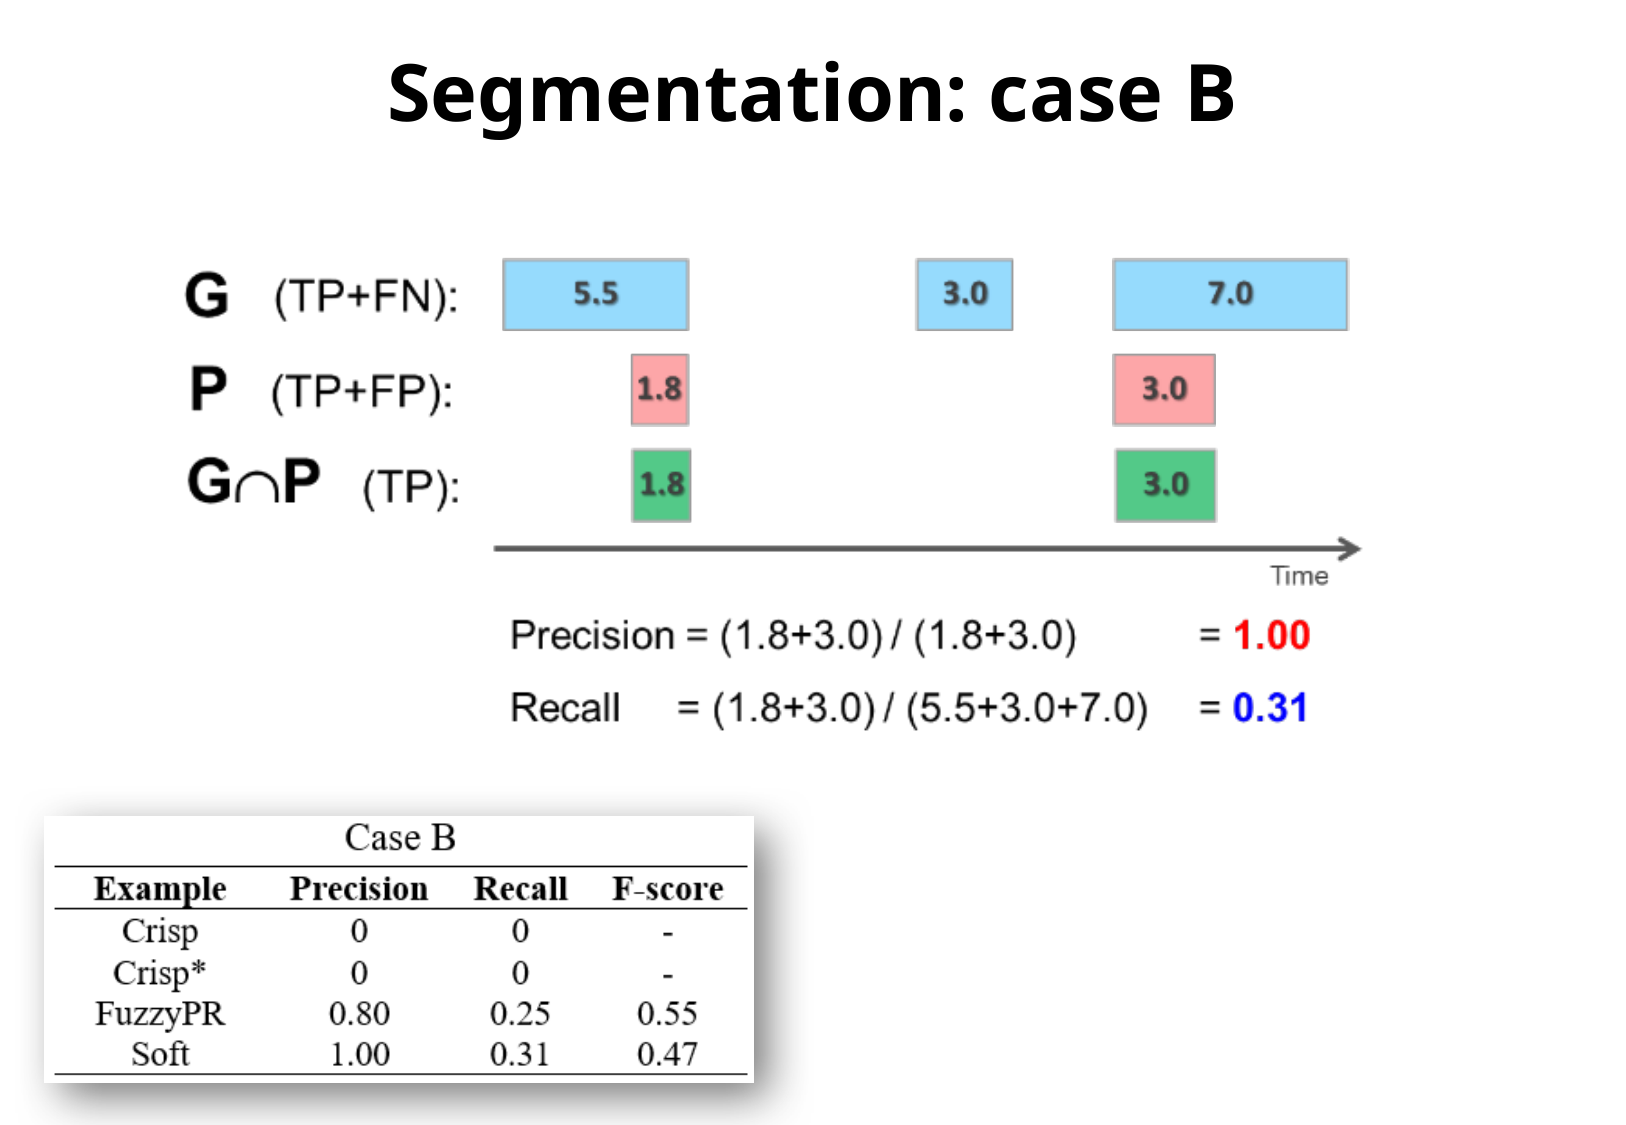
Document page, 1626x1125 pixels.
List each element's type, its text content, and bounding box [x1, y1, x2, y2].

picture [44, 816, 754, 1083]
text_box Segmentation: case B [27, 30, 1598, 149]
picture [145, 237, 1386, 757]
